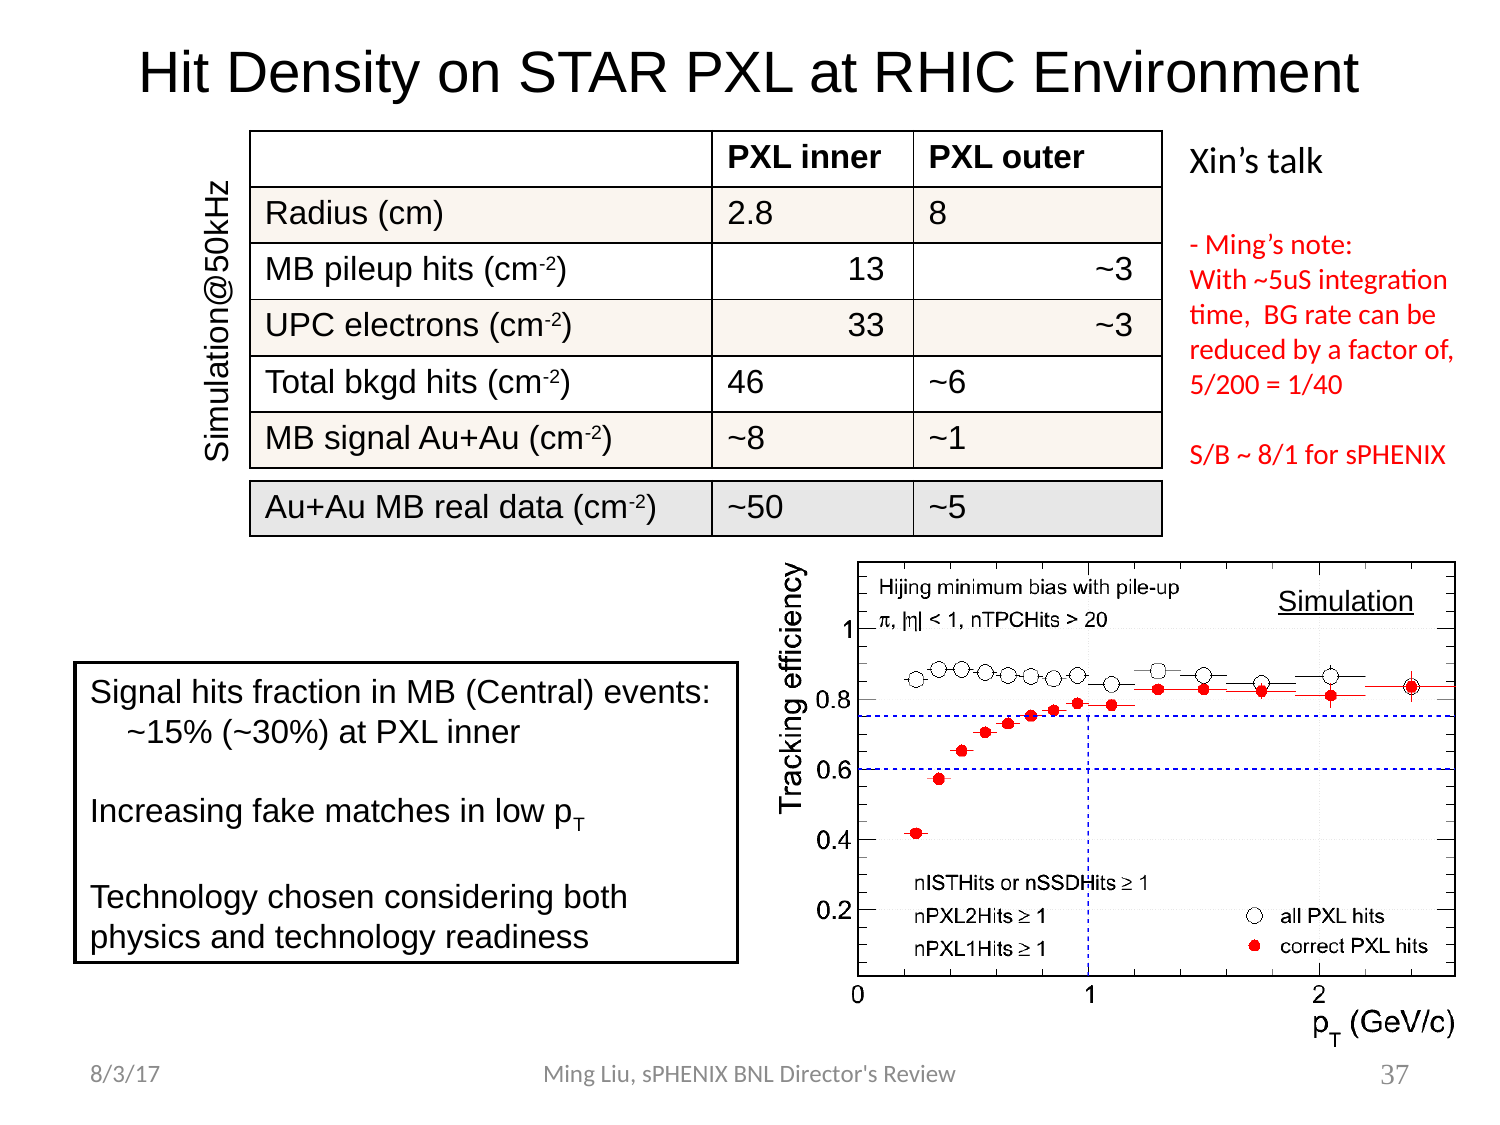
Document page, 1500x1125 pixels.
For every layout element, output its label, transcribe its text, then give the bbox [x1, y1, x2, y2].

table_cell ~1 [914, 413, 1161, 467]
table_cell ~3 [914, 244, 1161, 299]
table_cell Total bkgd hits (cm-2) [251, 357, 711, 411]
slide_number 37 [1074, 1060, 1425, 1103]
table_cell 13 [713, 244, 913, 299]
table_cell ~6 [914, 357, 1161, 411]
text_box Simulation@50kHz [187, 164, 243, 478]
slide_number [75, 1042, 425, 1103]
table_cell Radius (cm) [251, 188, 711, 242]
table_cell 46 [713, 357, 913, 411]
table_cell UPC electrons (cm-2) [251, 300, 711, 355]
footer Ming Liu, sPHENIX BNL Director's Review [512, 1042, 988, 1103]
text_box Xin’s talk - Ming’s note: With ~5uS integration time, BG rate can be reduced by a factor of, 5/200 = 1/40 S/B ~ 8/1 for sPHENIX [1174, 128, 1484, 478]
table_header PXL outer [914, 132, 1161, 186]
picture [774, 549, 1472, 1051]
table_header Au+Au MB real data (cm-2) [251, 482, 711, 535]
text_box Signal hits fraction in MB (Central) events: ~15% (~30%) at PXL inner Increasing fake matches in low pT Technology chosen considering both physics and technology readiness [74, 662, 738, 963]
table_cell ~3 [914, 300, 1161, 355]
table_cell 8 [914, 188, 1161, 242]
table_cell ~8 [713, 413, 913, 467]
table_cell 33 [713, 300, 913, 355]
table_header ~5 [914, 482, 1161, 535]
table_header PXL inner [713, 132, 913, 186]
table_cell MB pileup hits (cm-2) [251, 244, 711, 299]
table_header ~50 [713, 482, 913, 535]
table_cell 2.8 [713, 188, 913, 242]
table_header [251, 132, 711, 186]
title Hit Density on STAR PXL at RHIC Environment [75, 7, 1425, 131]
table_cell MB signal Au+Au (cm-2) [251, 413, 711, 467]
